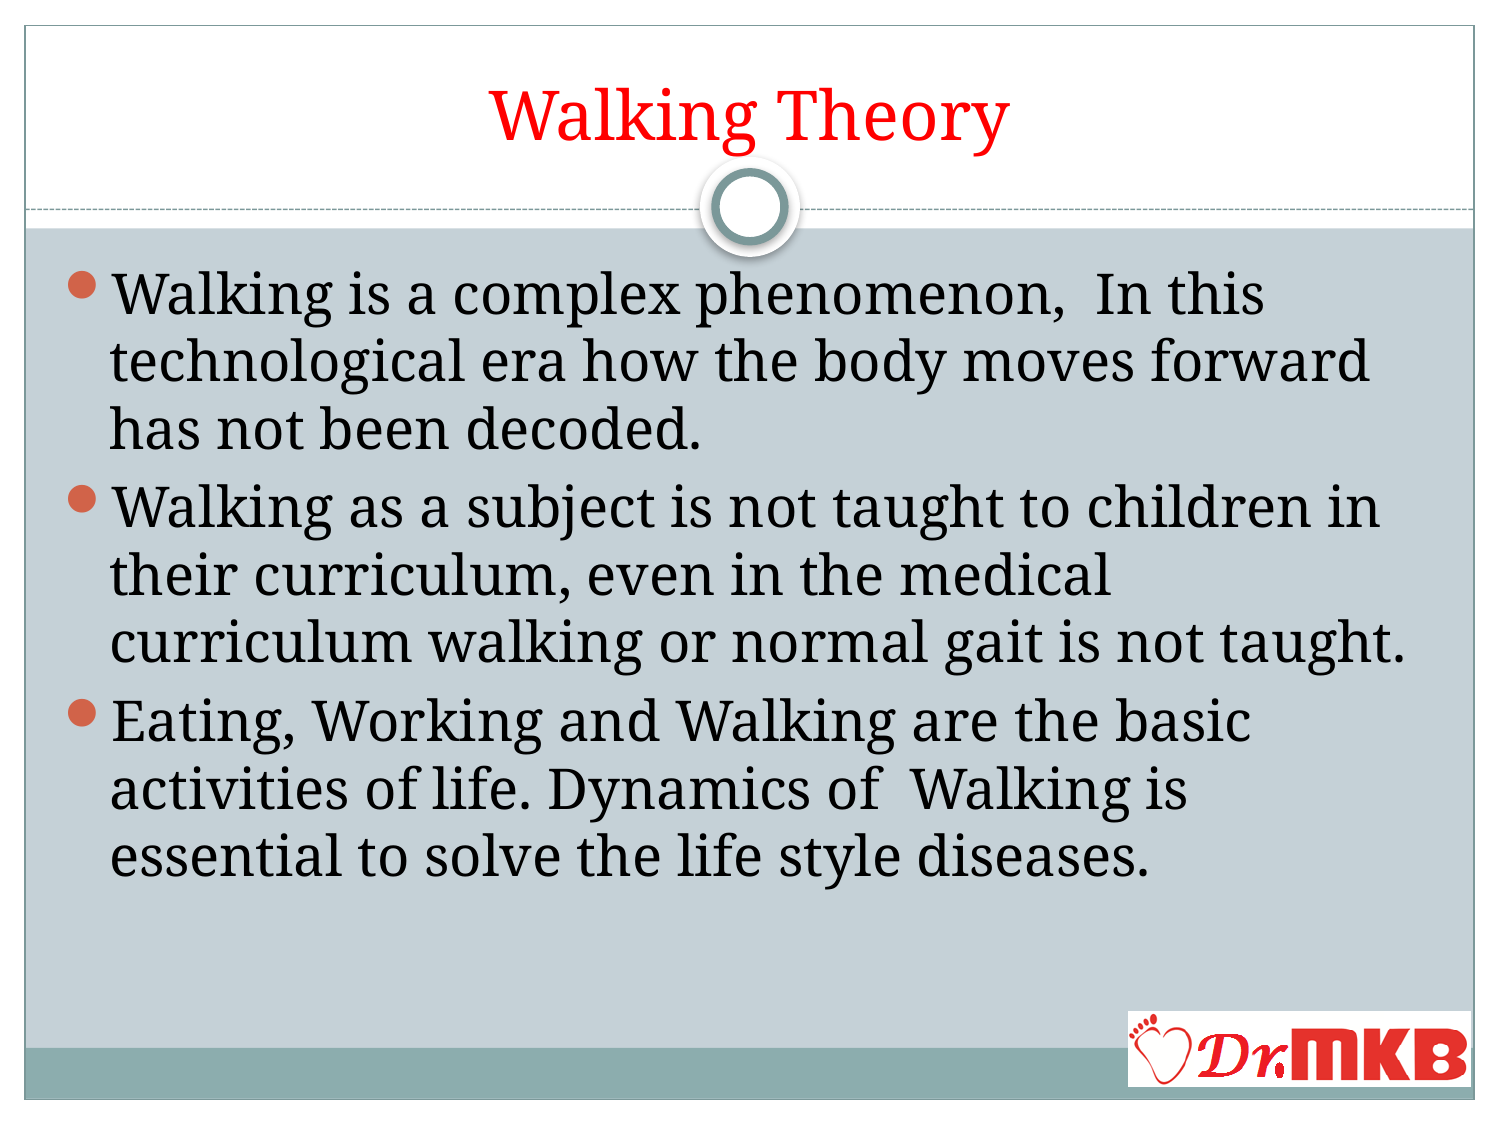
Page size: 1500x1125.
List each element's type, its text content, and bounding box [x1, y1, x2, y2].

list Walking is a complex phenomenon, In this technological era how the body moves forward has not been decoded. Walking as a subject is not taught to children in their curriculum, even in the medical curriculum walking or normal gait is not taught. Eating, Working and Walking are the basic activities of life. Dynamics of Walking is essential to solve the life style diseases. [49, 250, 1445, 1001]
title Walking Theory [49, 37, 1450, 162]
picture [1127, 1011, 1471, 1088]
